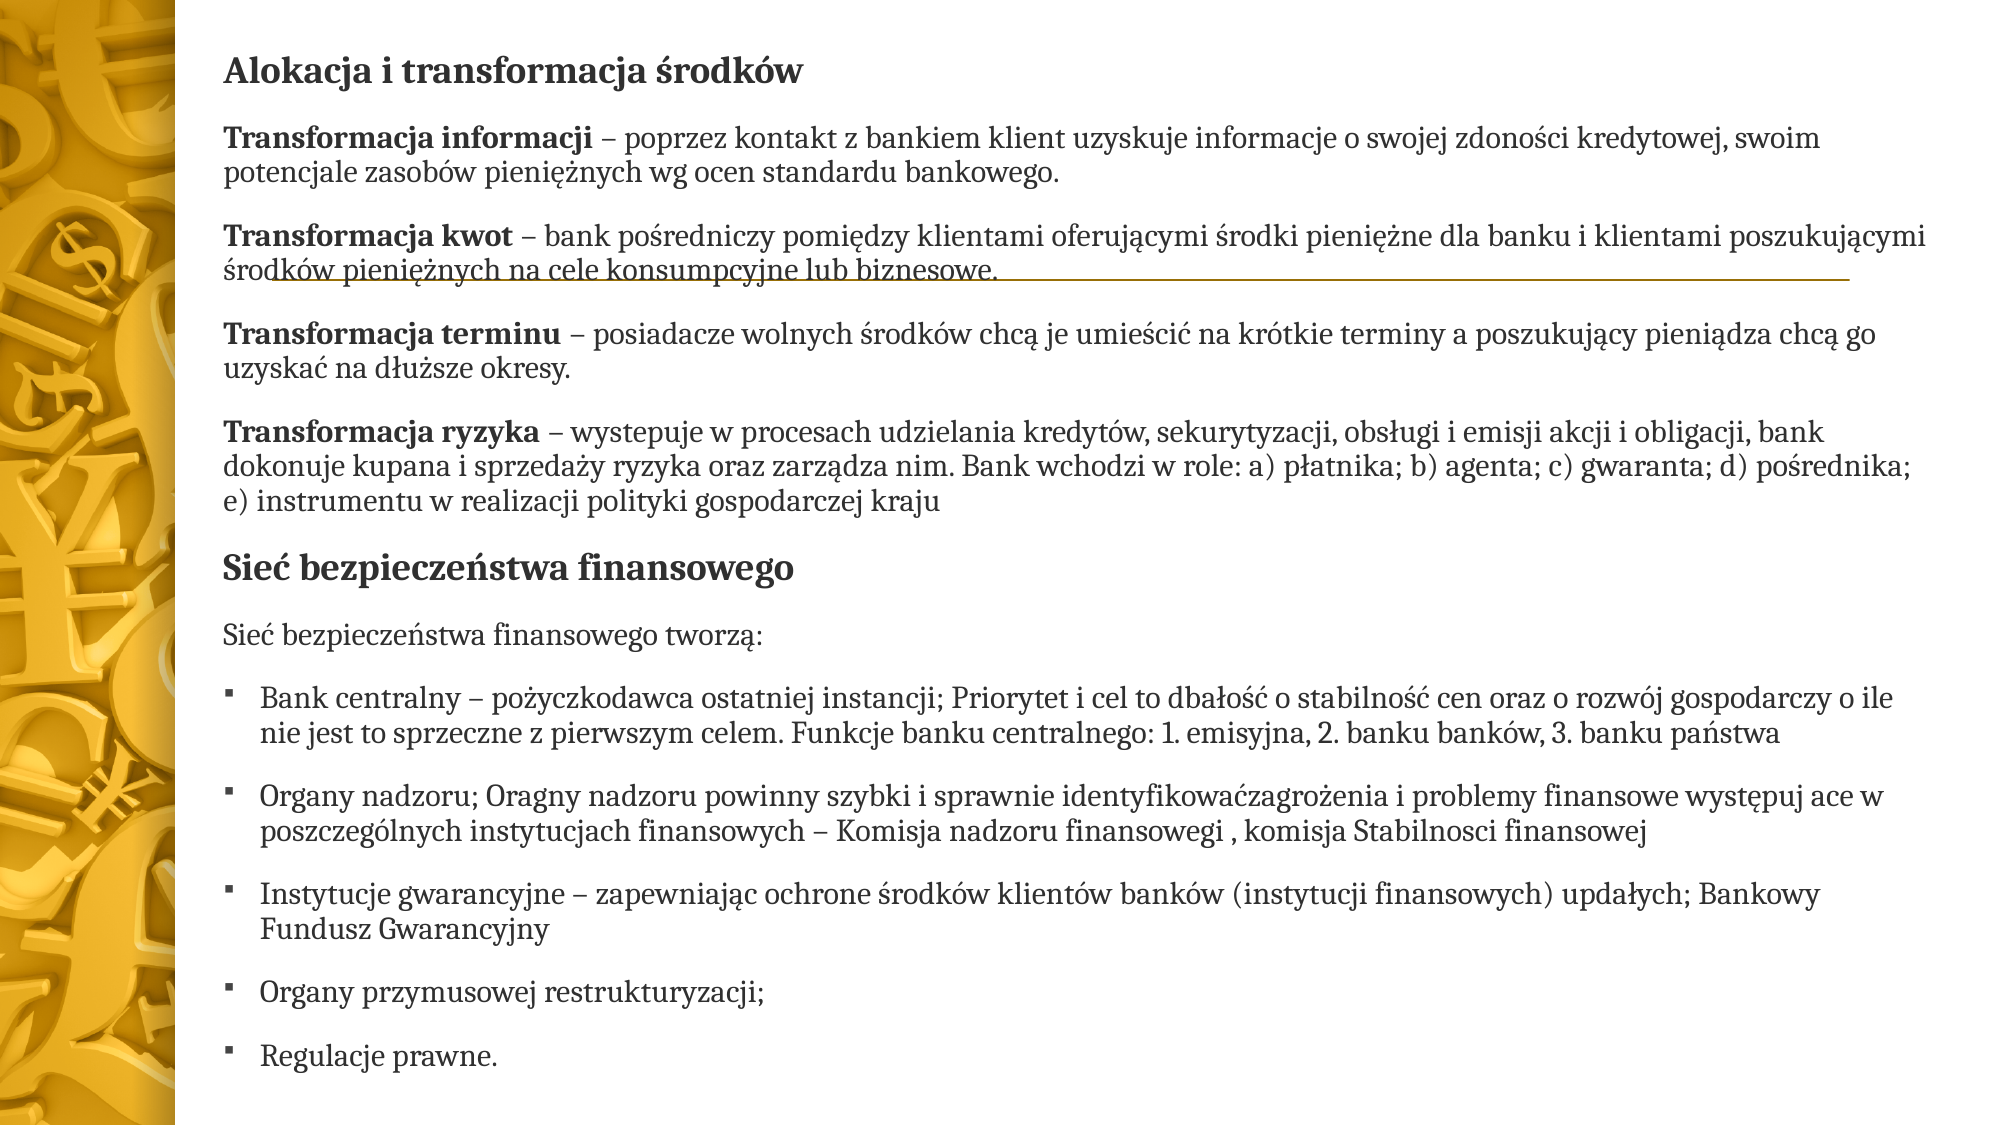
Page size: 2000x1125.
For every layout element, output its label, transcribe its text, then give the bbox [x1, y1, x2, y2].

list Alokacja i transformacja środków Transformacja informacji – poprzez kontakt z bankiem klient uzyskuje informacje o swojej zdoności kredytowej, swoim potencjale zasobów pieniężnych wg ocen standardu bankowego. Transformacja kwot – bank pośredniczy pomiędzy klientami oferującymi środki pieniężne dla banku i klientami poszukującymi środków pieniężnych na cele konsumpcyjne lub biznesowe. Transformacja terminu – posiadacze wolnych środków chcą je umieścić na krótkie terminy a poszukujący pieniądza chcą go uzyskać na dłuższe okresy. Transformacja ryzyka – wystepuje w procesach udzielania kredytów, sekurytyzacji, obsługi i emisji akcji i obligacji, bank dokonuje kupana i sprzedaży ryzyka oraz zarządza nim. Bank wchodzi w role: a) płatnika; b) agenta; c) gwaranta; d) pośrednika; e) instrumentu w realizacji polityki gospodarczej kraju Sieć bezpieczeństwa finansowego Sieć bezpieczeństwa finansowego tworzą: Bank centralny – pożyczkodawca ostatniej instancji; Priorytet i cel to dbałość o stabilność cen oraz o rozwój gospodarczy o ile nie jest to sprzeczne z pierwszym celem. Funkcje banku centralnego: 1. emisyjna, 2. banku banków, 3. banku państwa Organy nadzoru; Oragny nadzoru powinny szybki i sprawnie identyfikowaćzagrożenia i problemy finansowe występuj ace w poszczególnych instytucjach finansowych – Komisja nadzoru finansowegi , komisja Stabilnosci finansowej Instytucje gwarancyjne – zapewniając ochrone środków klientów banków (instytucji finansowych) updałych; Bankowy Fundusz Gwarancyjny Organy przymusowej restrukturyzacji; Regulacje prawne. [208, 42, 1957, 1094]
picture [0, 0, 175, 1125]
